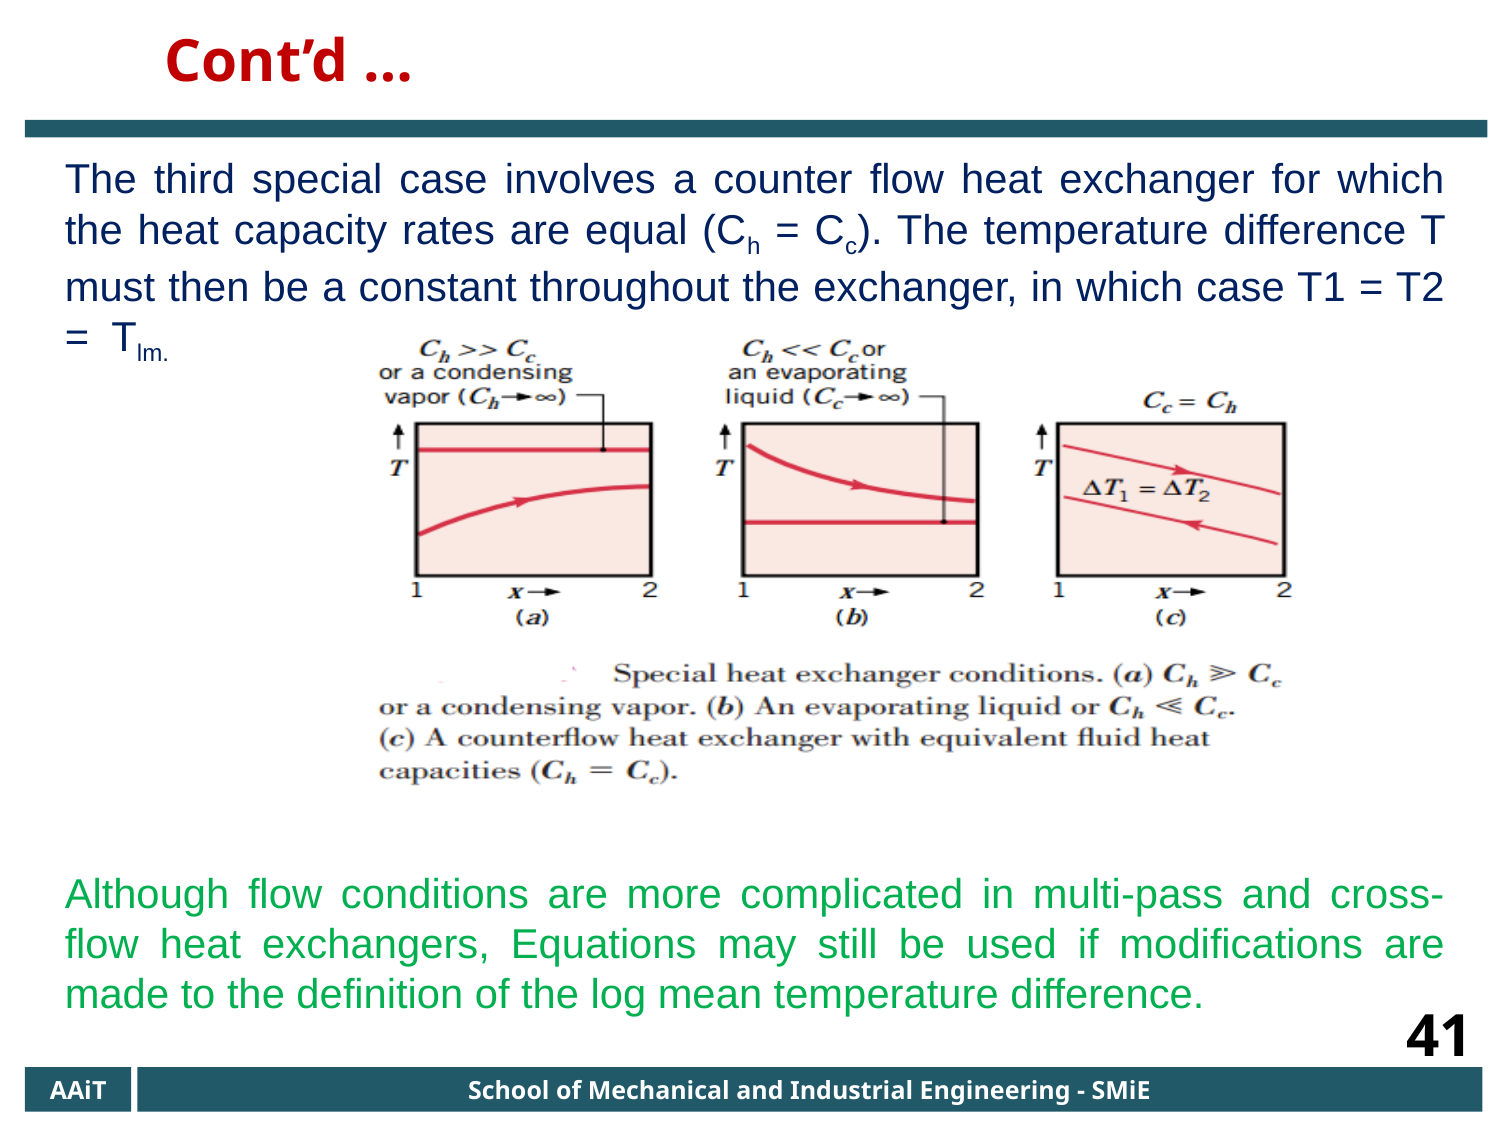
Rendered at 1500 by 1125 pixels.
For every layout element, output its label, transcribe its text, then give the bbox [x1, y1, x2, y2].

text_box [24, 119, 1488, 138]
slide_number 41 [1378, 999, 1488, 1075]
picture [346, 326, 1316, 799]
text_box Cont’d … [0, 16, 1483, 101]
text_box AAiT [24, 1067, 132, 1112]
text_box School of Mechanical and Industrial Engineering - SMiE [137, 1067, 1483, 1112]
